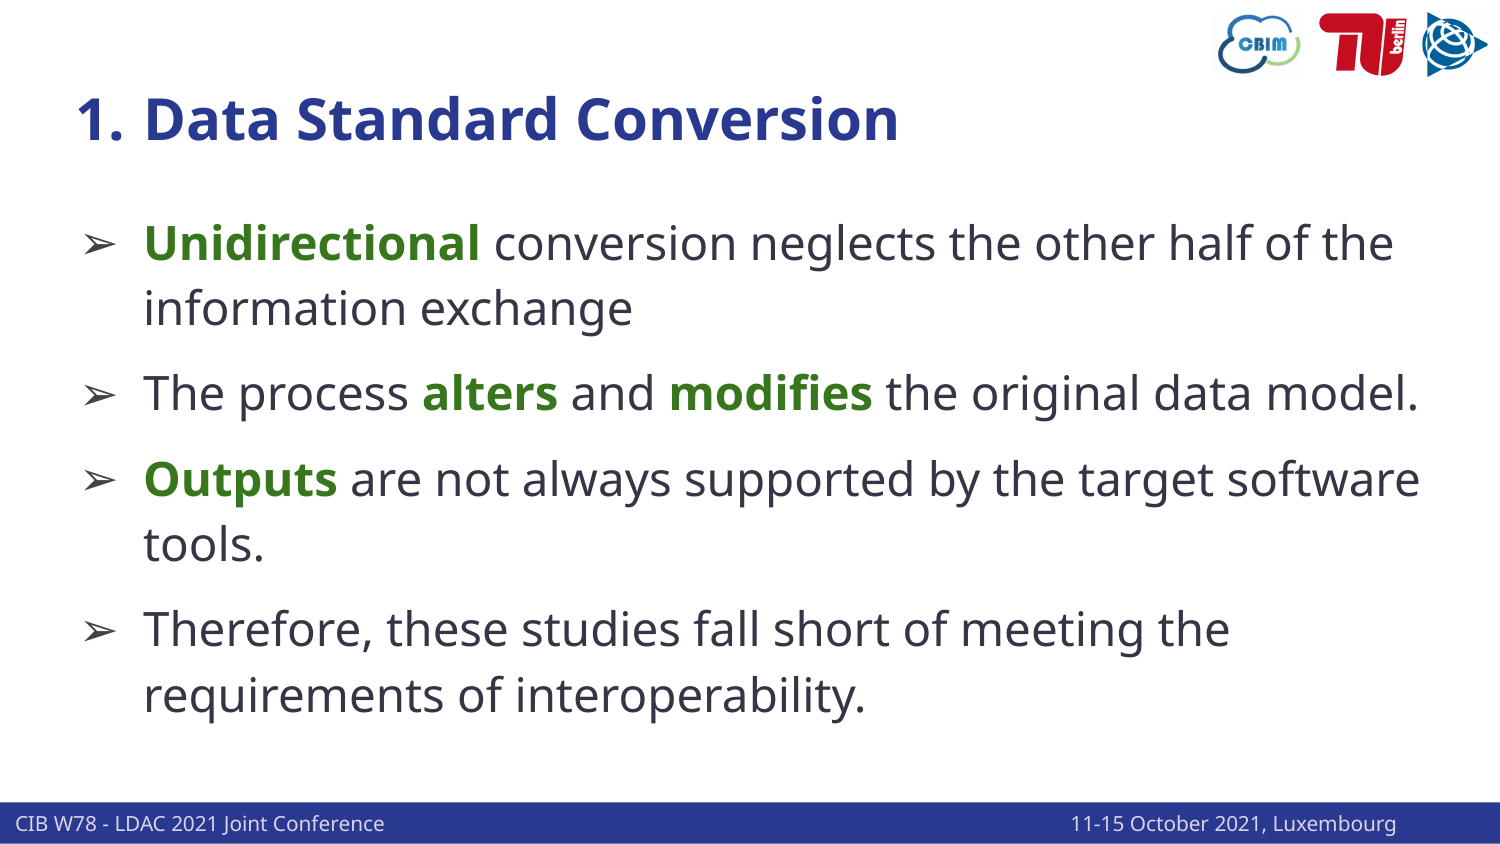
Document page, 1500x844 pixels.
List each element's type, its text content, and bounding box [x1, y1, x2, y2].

list Unidirectional conversion neglects the other half of the information exchange The process alters and modifies the original data model. Outputs are not always supported by the target software tools. Therefore, these studies fall short of meeting the requirements of interoperability. [51, 189, 1449, 746]
picture [1422, 12, 1488, 77]
picture [1317, 12, 1411, 67]
title Data Standard Conversion [51, 67, 1449, 167]
picture [1211, 12, 1305, 67]
